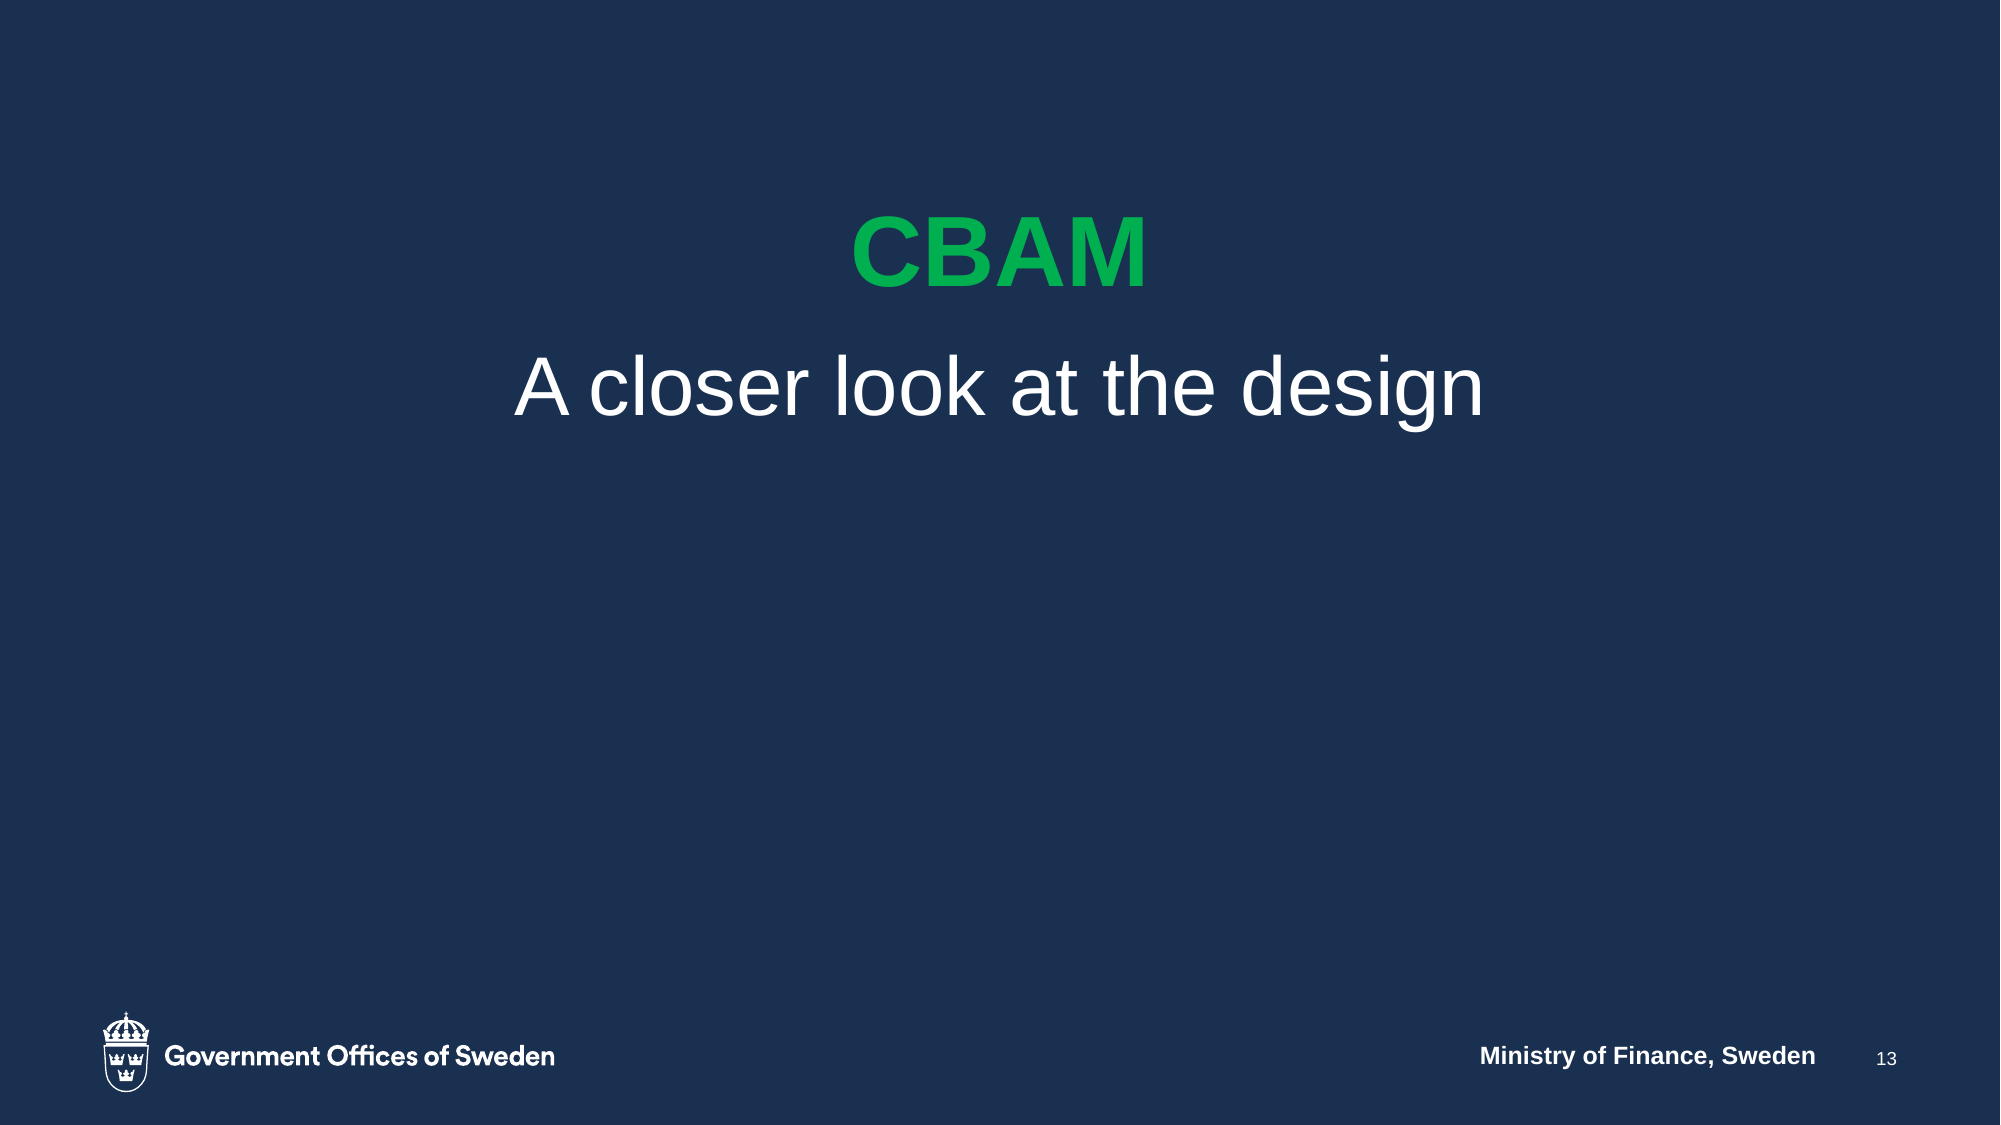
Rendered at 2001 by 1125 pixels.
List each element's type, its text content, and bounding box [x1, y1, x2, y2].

list A closer look at the design [102, 324, 1899, 539]
slide_number 13 [1817, 1034, 1898, 1070]
title CBAM [102, 59, 1899, 324]
footer Ministry of Finance, Sweden [494, 1034, 1817, 1070]
